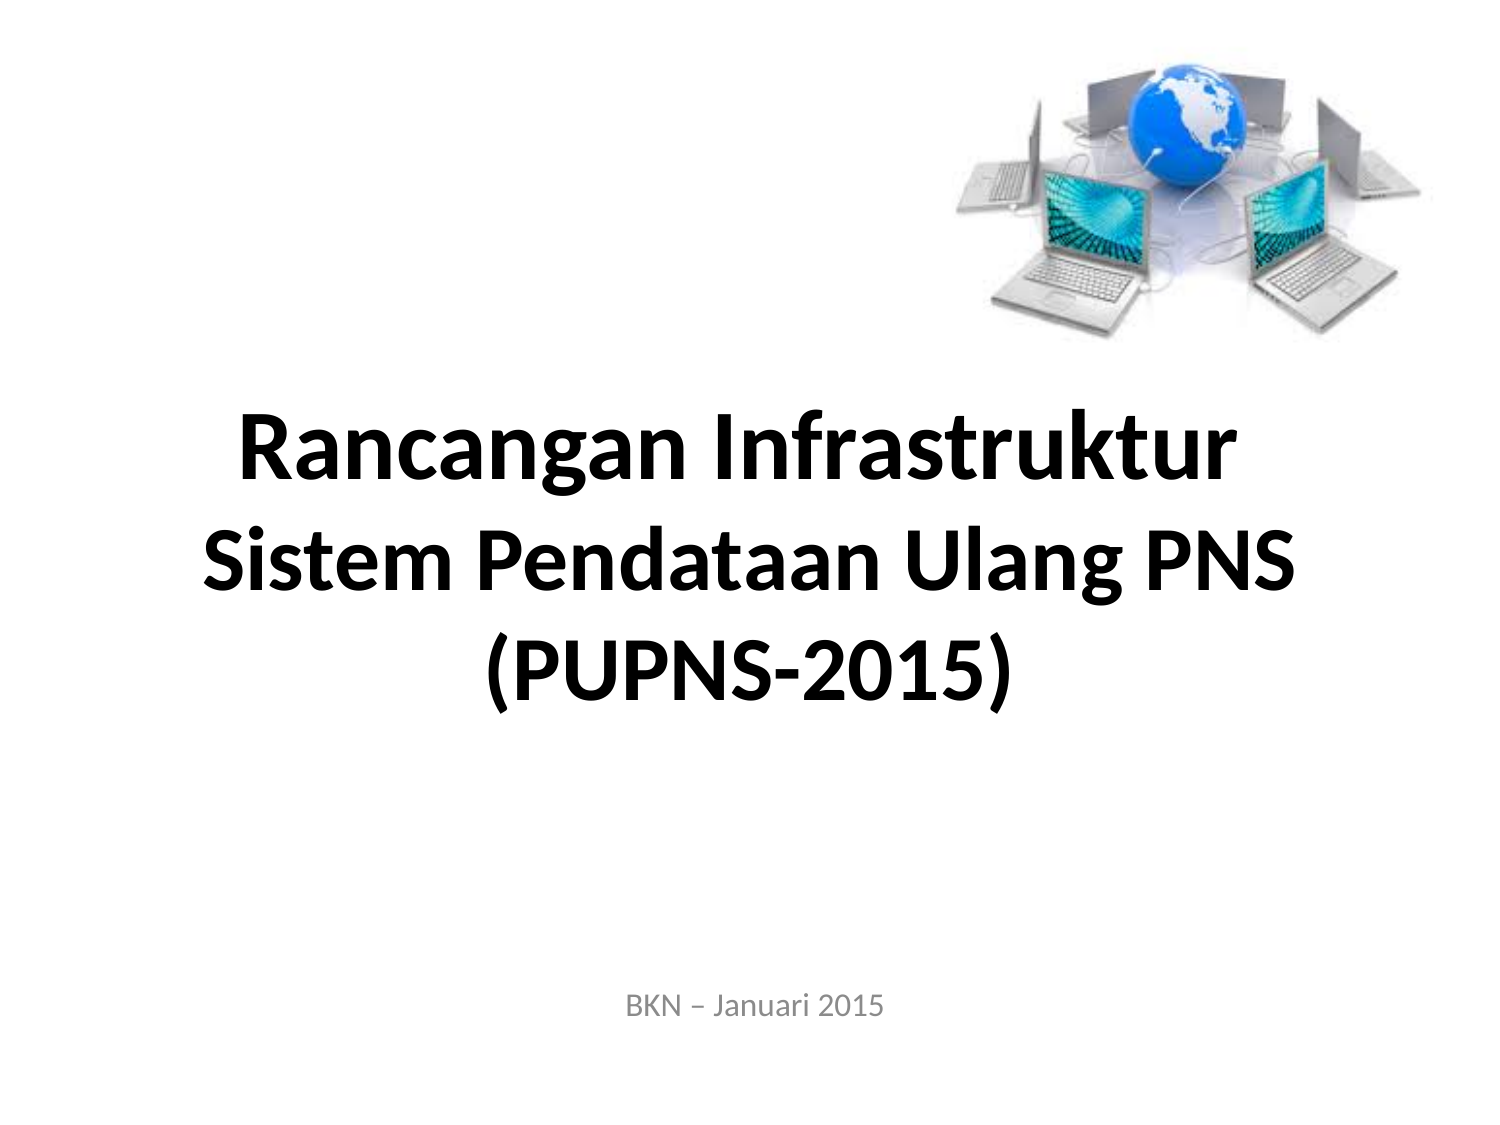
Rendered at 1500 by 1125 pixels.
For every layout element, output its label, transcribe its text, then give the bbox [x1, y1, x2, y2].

title Rancangan Infrastruktur Sistem Pendataan Ulang PNS (PUPNS-2015) [112, 371, 1388, 727]
subtitle BKN – Januari 2015 [229, 975, 1281, 1032]
picture [937, 46, 1439, 352]
